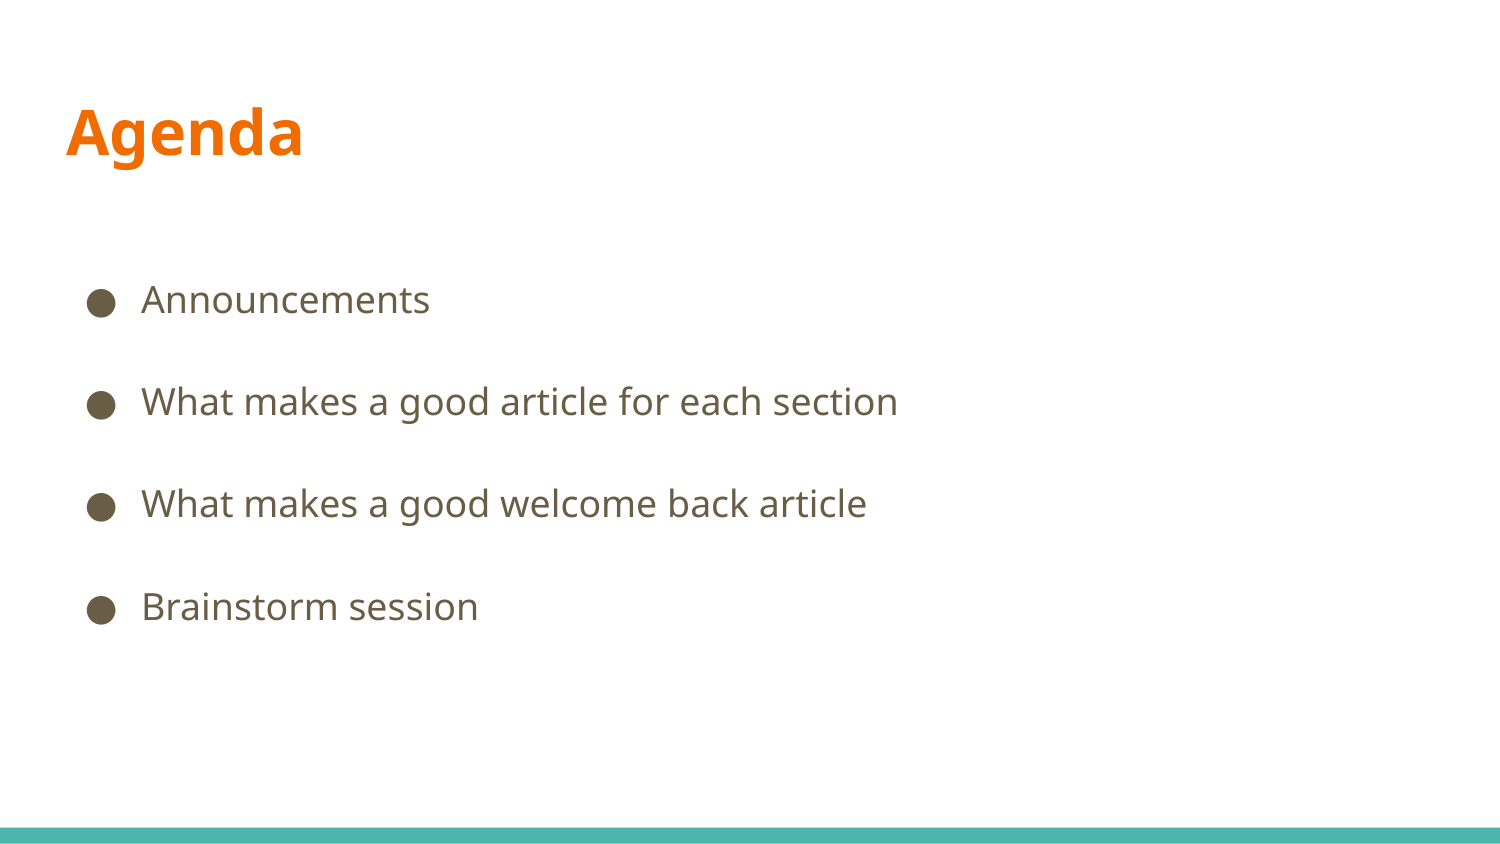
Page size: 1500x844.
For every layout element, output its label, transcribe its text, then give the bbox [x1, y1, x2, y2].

list Announcements What makes a good article for each section What makes a good welcome back article Brainstorm session [51, 207, 1449, 750]
title Agenda [51, 72, 1449, 189]
